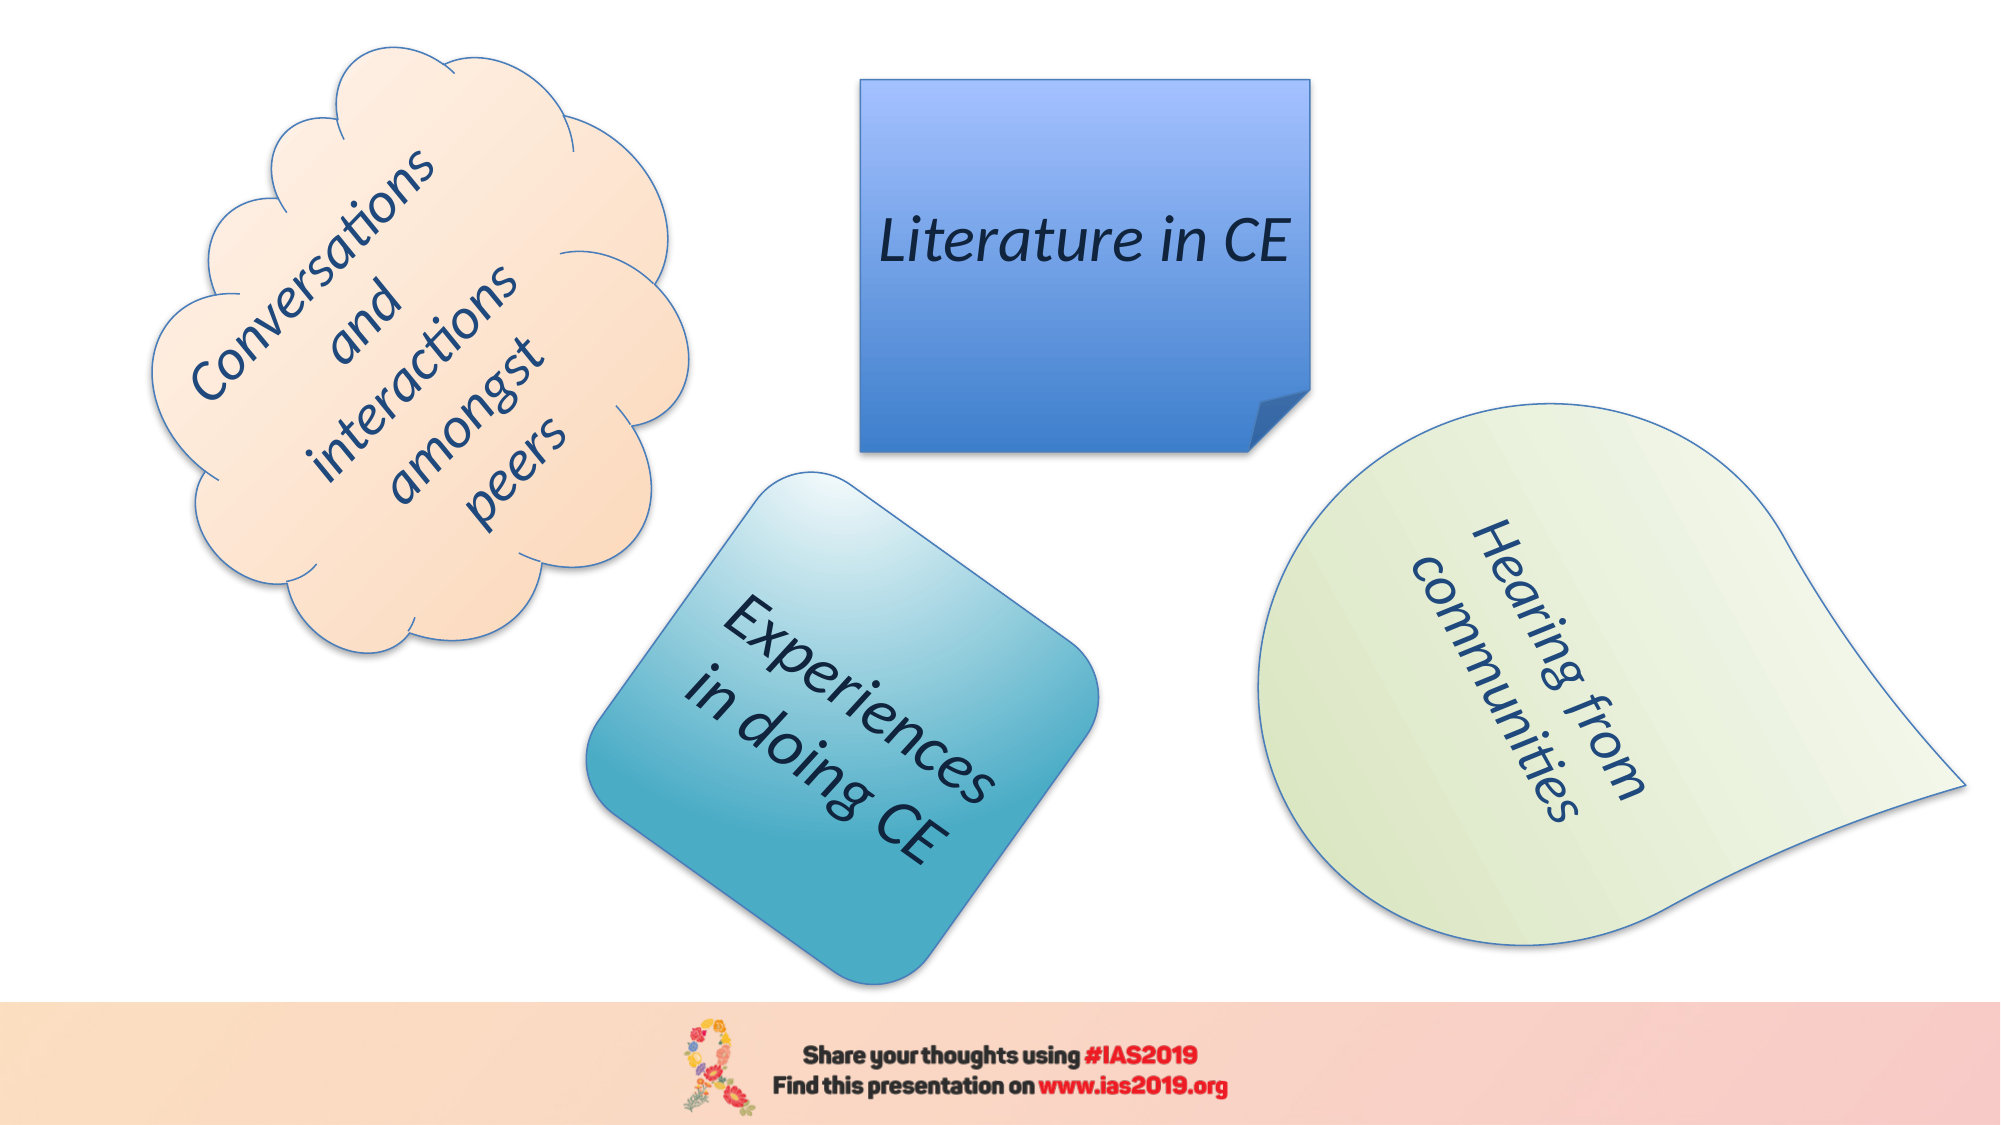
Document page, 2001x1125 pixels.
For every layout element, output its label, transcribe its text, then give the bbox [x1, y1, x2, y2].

picture [0, 1002, 2001, 1125]
text_box Literature in CE [859, 78, 1311, 453]
text_box Experiences in doing CE [585, 471, 1100, 986]
text_box Conversations and interactions amongst peers [151, 46, 690, 654]
text_box Hearing from communities [1257, 402, 1967, 947]
